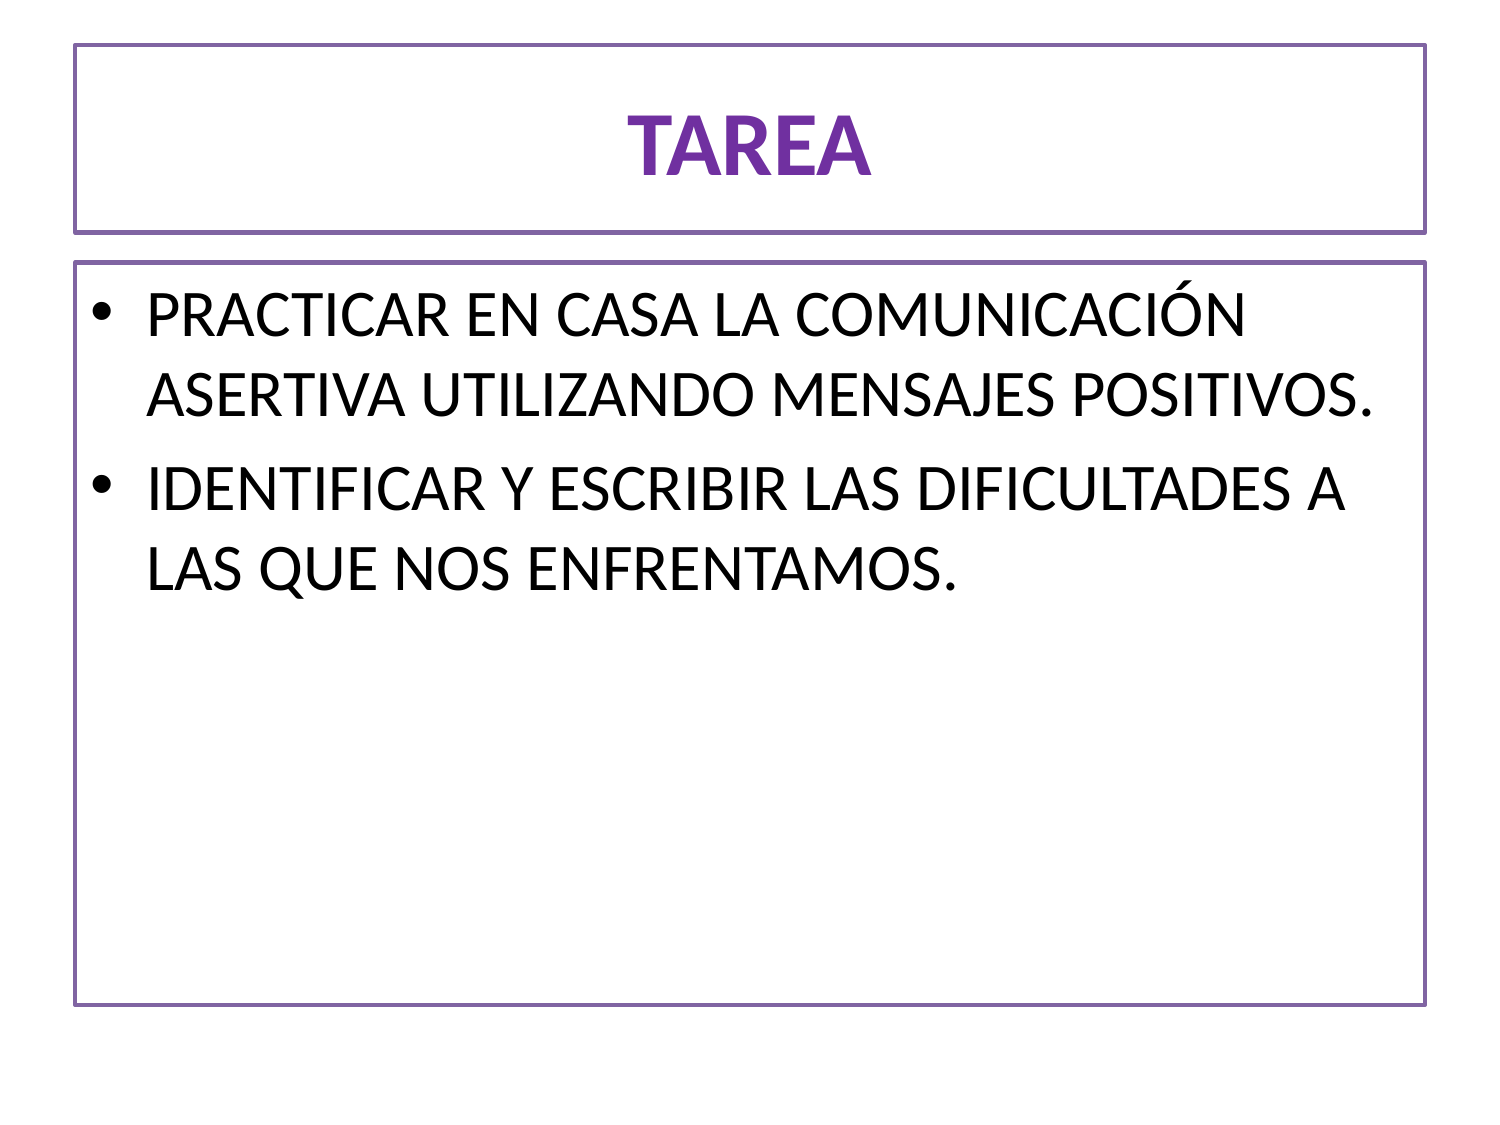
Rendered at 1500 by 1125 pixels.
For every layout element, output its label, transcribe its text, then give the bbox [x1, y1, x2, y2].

title TAREA [73, 43, 1427, 235]
list PRACTICAR EN CASA LA COMUNICACIÓN ASERTIVA UTILIZANDO MENSAJES POSITIVOS. IDENTIFICAR Y ESCRIBIR LAS DIFICULTADES A LAS QUE NOS ENFRENTAMOS. [73, 260, 1427, 1007]
